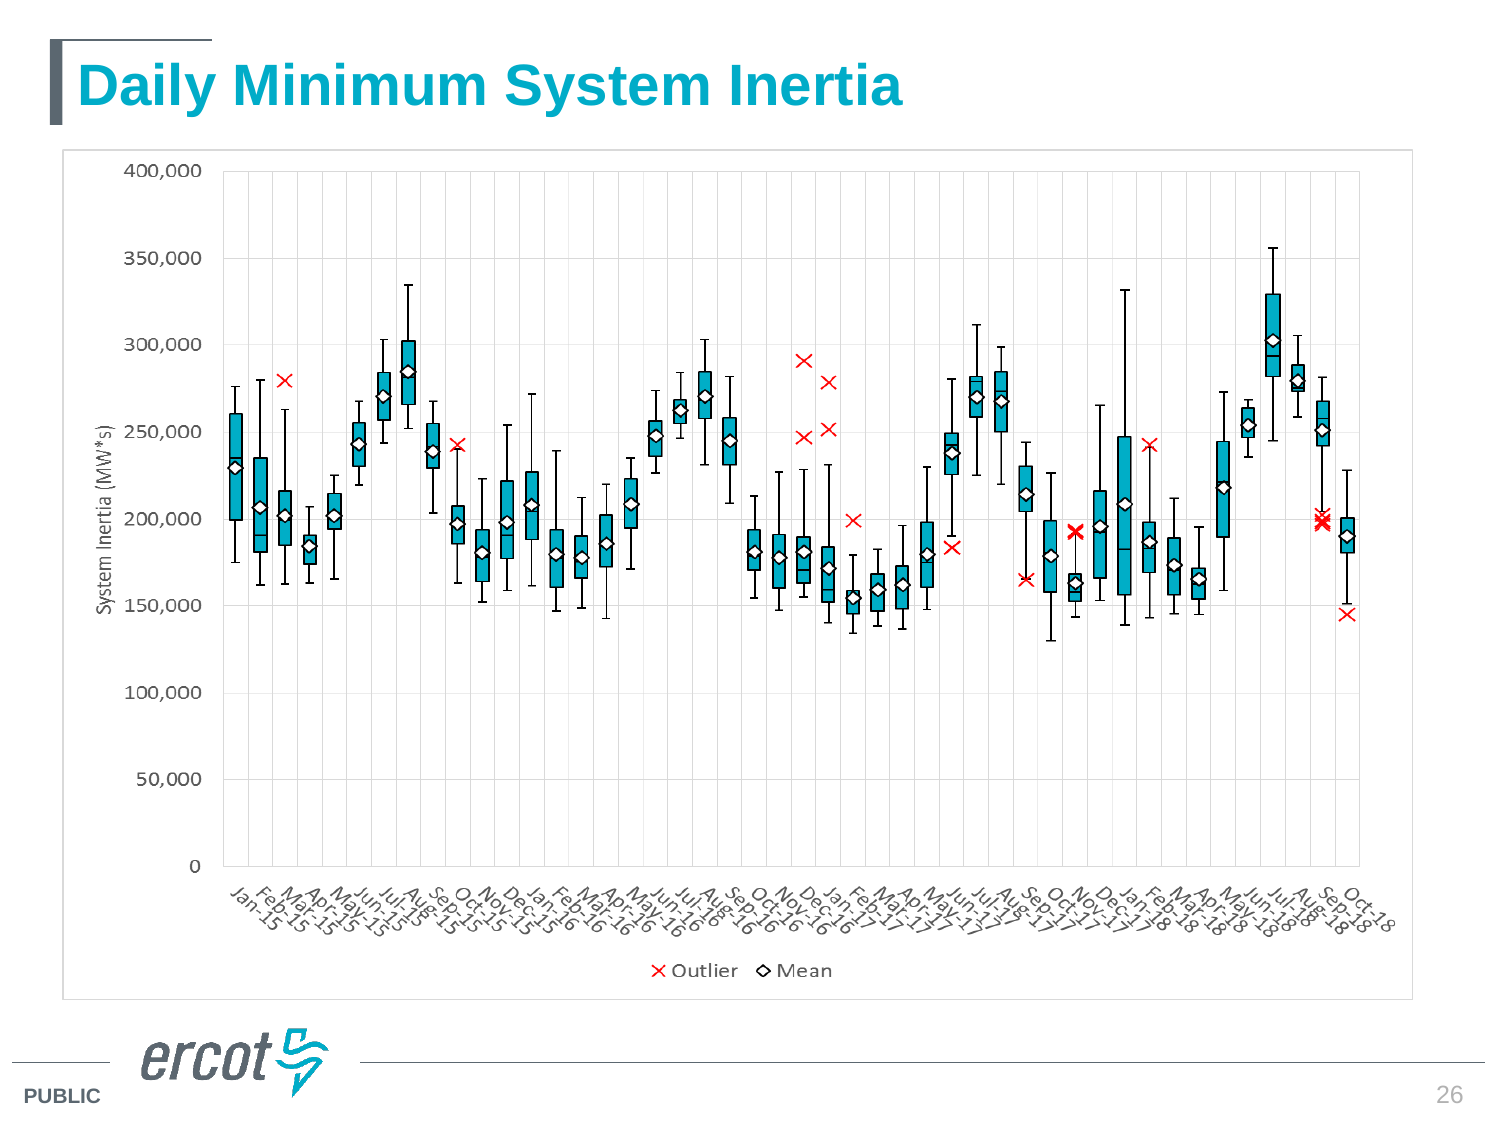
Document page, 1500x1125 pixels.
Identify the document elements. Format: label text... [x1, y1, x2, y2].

picture [137, 1024, 332, 1100]
title Daily Minimum System Inertia [62, 39, 1450, 125]
slide_number 26 [1412, 1076, 1488, 1112]
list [62, 149, 1413, 1001]
